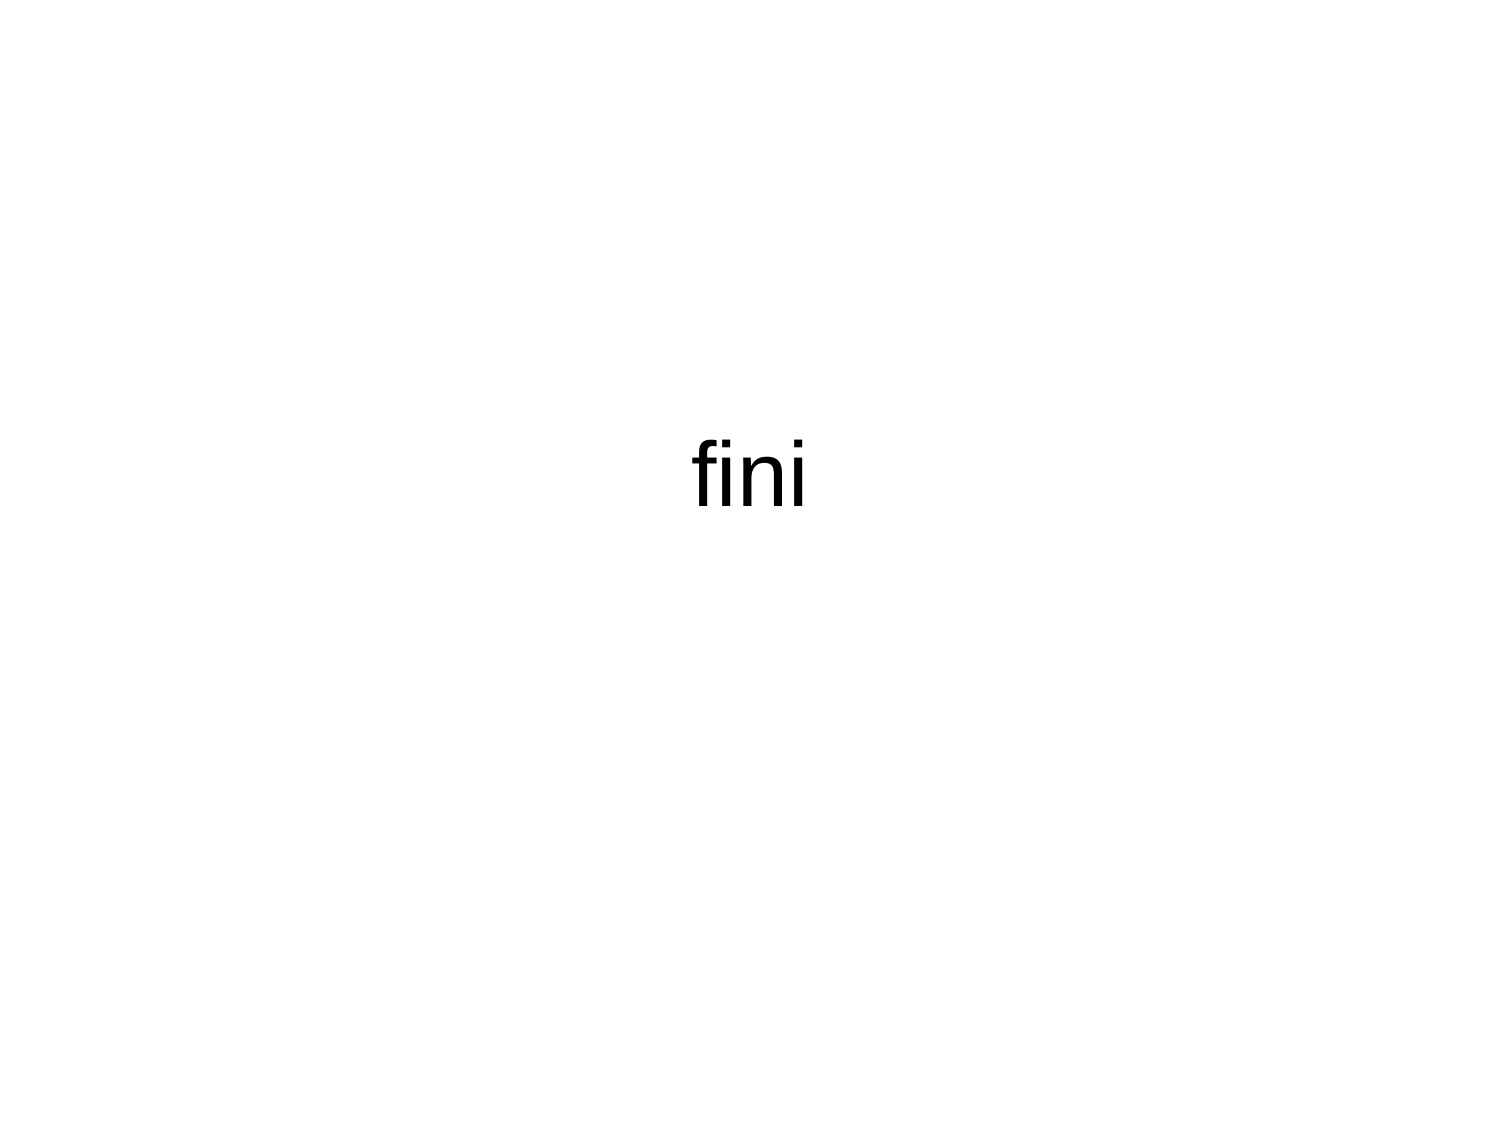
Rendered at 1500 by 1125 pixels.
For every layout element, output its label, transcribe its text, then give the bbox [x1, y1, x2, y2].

title fini [112, 349, 1388, 591]
